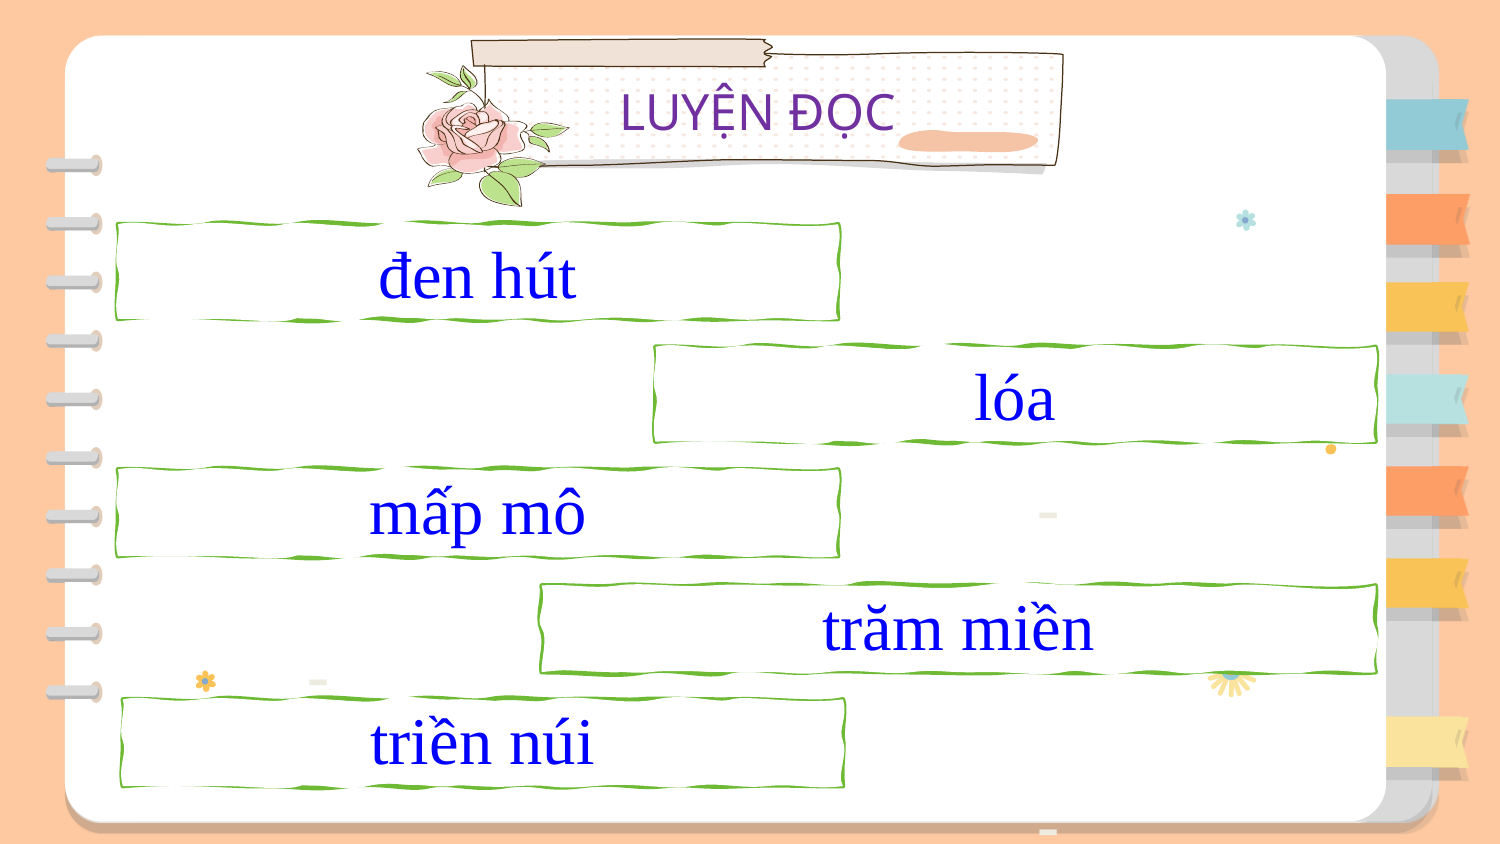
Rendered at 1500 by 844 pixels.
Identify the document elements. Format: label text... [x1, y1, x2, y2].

text_box mấp mô [116, 466, 840, 559]
text_box trăm miền [539, 582, 1378, 675]
text_box lóa [653, 343, 1378, 444]
text_box - [560, 774, 1500, 844]
picture [0, 719, 560, 844]
text_box - [688, 457, 1409, 553]
picture [0, 0, 1500, 774]
text_box triền núi [121, 696, 845, 789]
text_box đen hút [116, 221, 840, 322]
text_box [416, 38, 1064, 207]
text_box - [0, 624, 736, 719]
